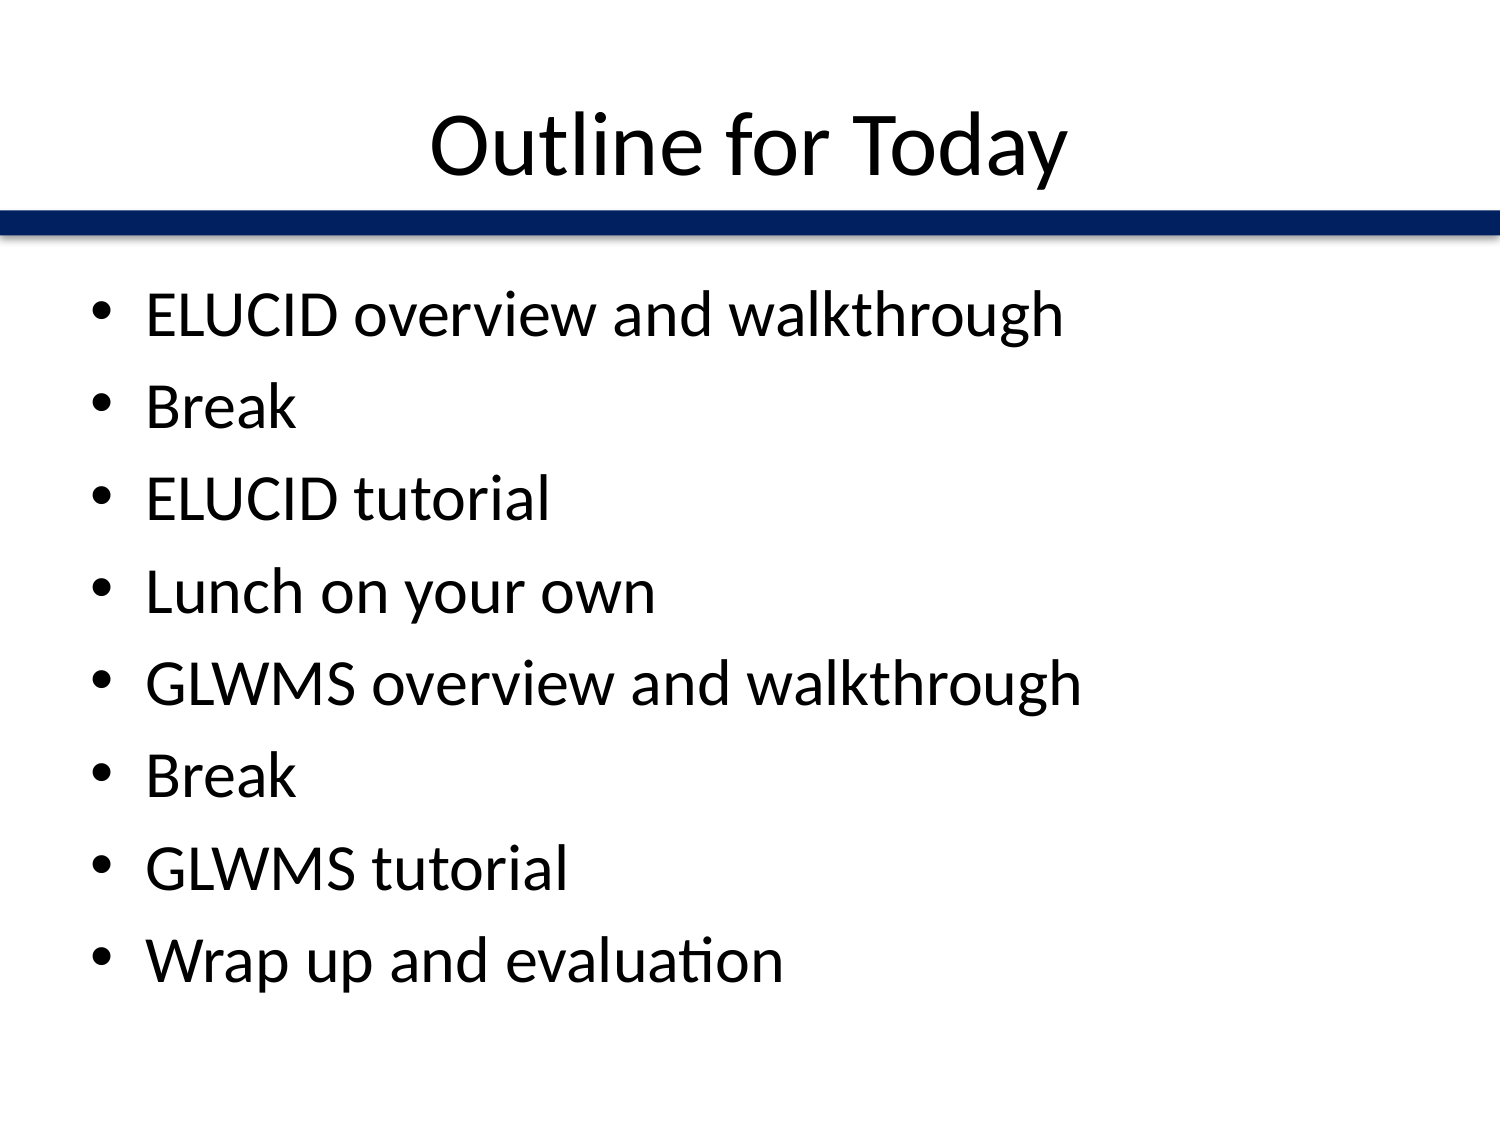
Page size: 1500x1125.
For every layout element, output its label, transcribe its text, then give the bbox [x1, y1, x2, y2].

list ELUCID overview and walkthrough Break ELUCID tutorial Lunch on your own GLWMS overview and walkthrough Break GLWMS tutorial Wrap up and evaluation [75, 262, 1425, 1005]
title Outline for Today [75, 45, 1425, 233]
